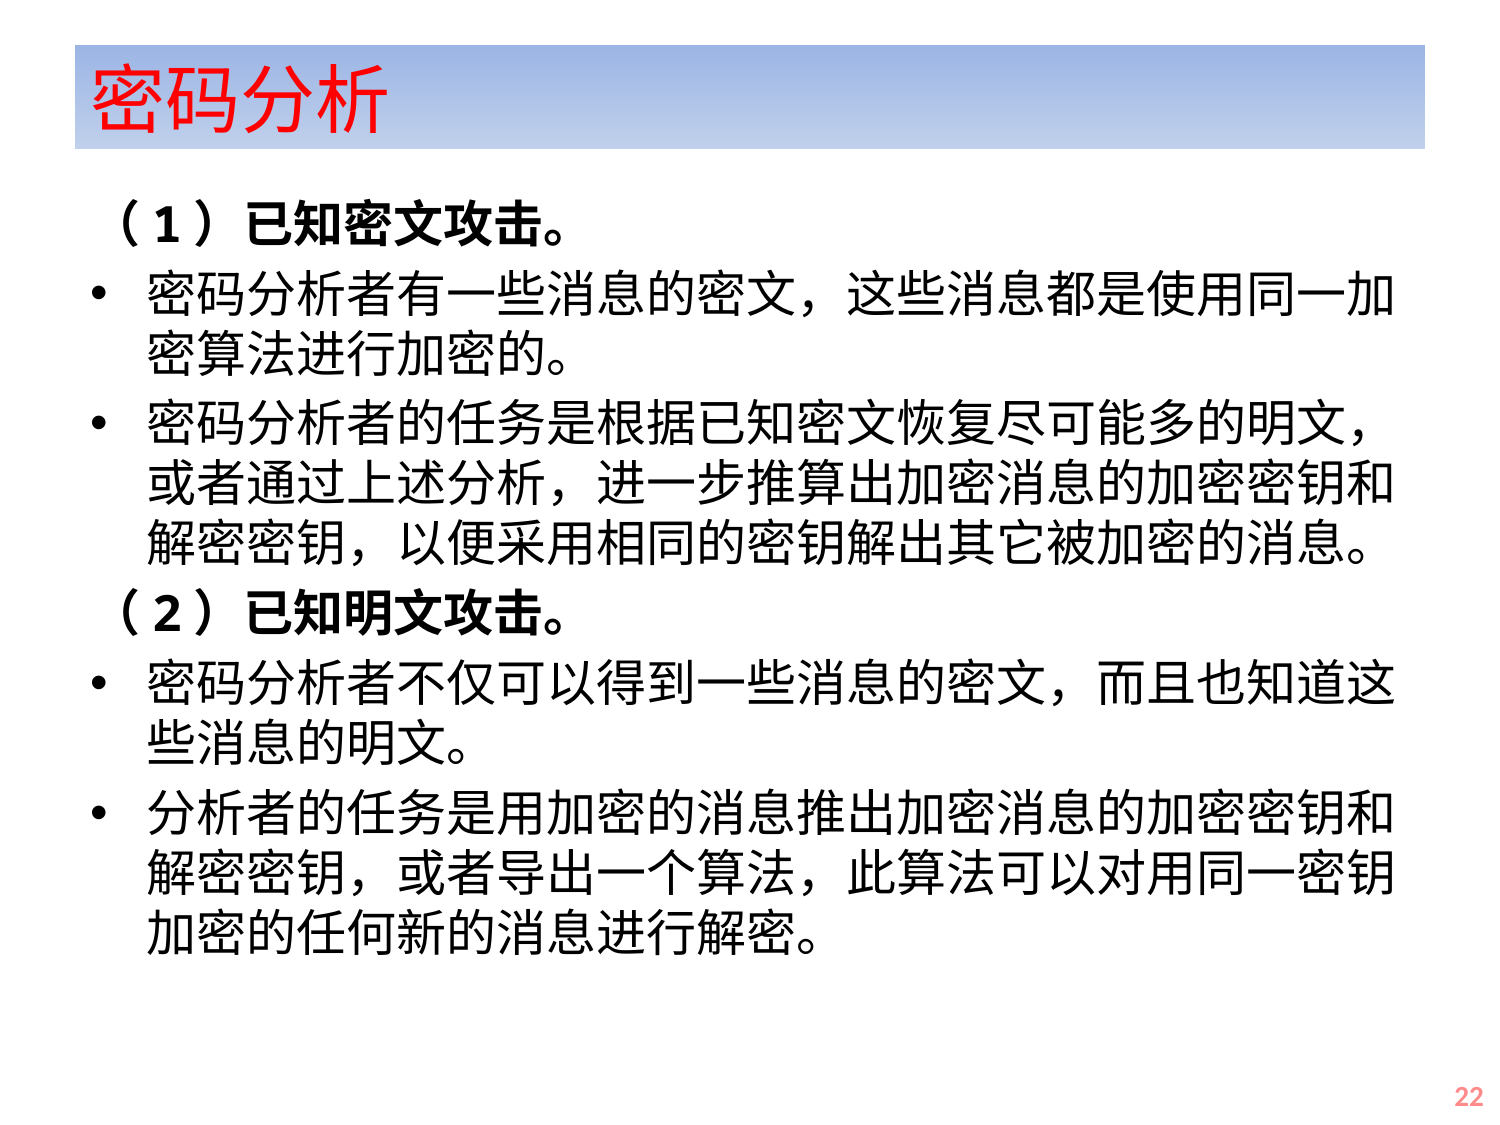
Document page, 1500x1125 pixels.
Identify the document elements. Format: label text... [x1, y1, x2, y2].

slide_number 22 [1148, 1065, 1499, 1125]
list （1）已知密文攻击。 密码分析者有一些消息的密文，这些消息都是使用同一加密算法进行加密的。 密码分析者的任务是根据已知密文恢复尽可能多的明文，或者通过上述分析，进一步推算出加密消息的加密密钥和解密密钥，以便采用相同的密钥解出其它被加密的消息。 （2）已知明文攻击。 密码分析者不仅可以得到一些消息的密文，而且也知道这些消息的明文。 分析者的任务是用加密的消息推出加密消息的加密密钥和解密密钥，或者导出一个算法，此算法可以对用同一密钥加密的任何新的消息进行解密。 [75, 184, 1425, 1071]
title 密码分析 [75, 45, 1425, 149]
